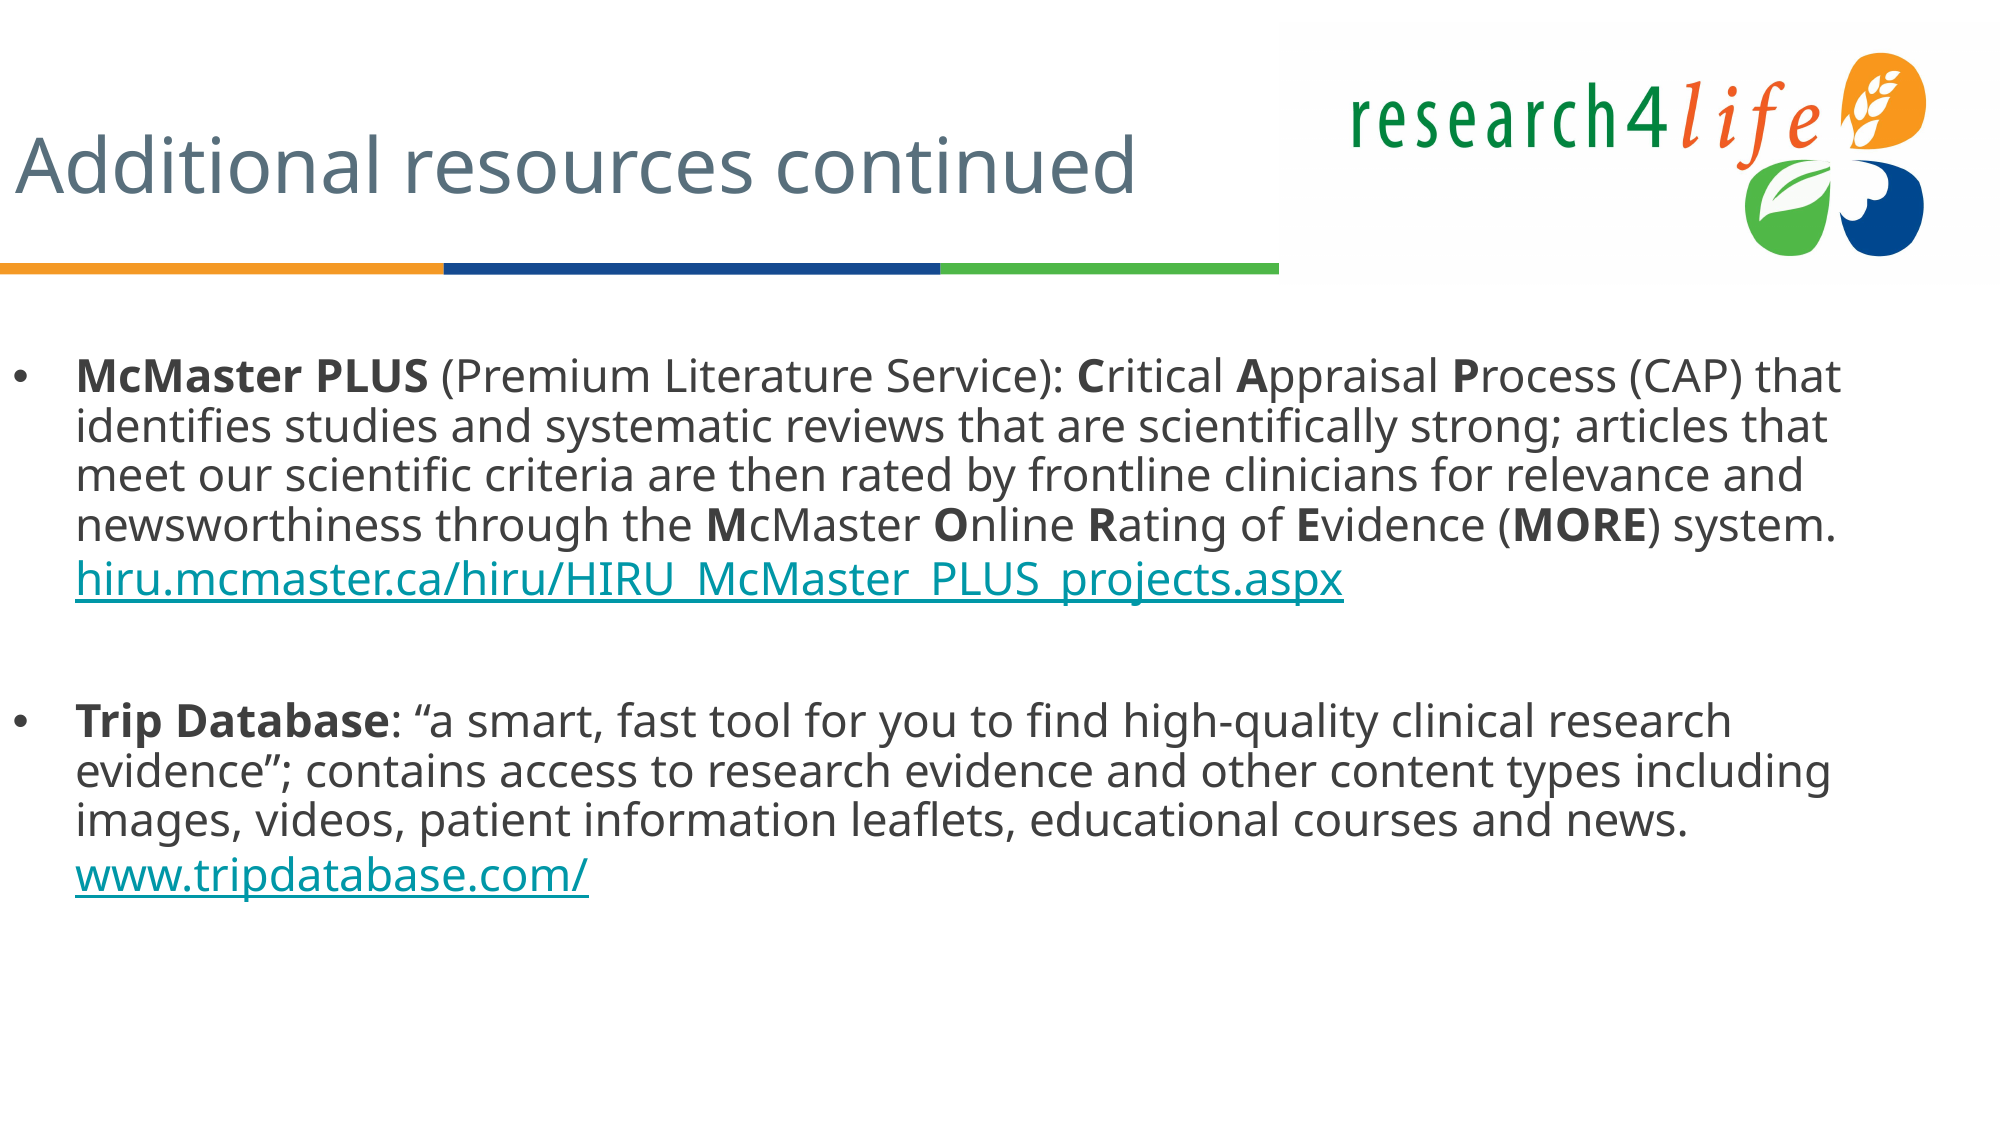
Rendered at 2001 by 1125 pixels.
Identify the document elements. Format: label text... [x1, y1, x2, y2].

picture [1279, 22, 2000, 285]
list McMaster PLUS (Premium Literature Service): Critical Appraisal Process (CAP) that identifies studies and systematic reviews that are scientifically strong; articles that meet our scientific criteria are then rated by frontline clinicians for relevance and newsworthiness through the McMaster Online Rating of Evidence (MORE) system. hiru.mcmaster.ca/hiru/HIRU_McMaster_PLUS_projects.aspx Trip Database: “a smart, fast tool for you to find high-quality clinical research evidence”; contains access to research evidence and other content types including images, videos, patient information leaflets, educational courses and news. www.tripdatabase.com/ [0, 345, 1954, 1005]
title Additional resources continued [0, 120, 1184, 257]
